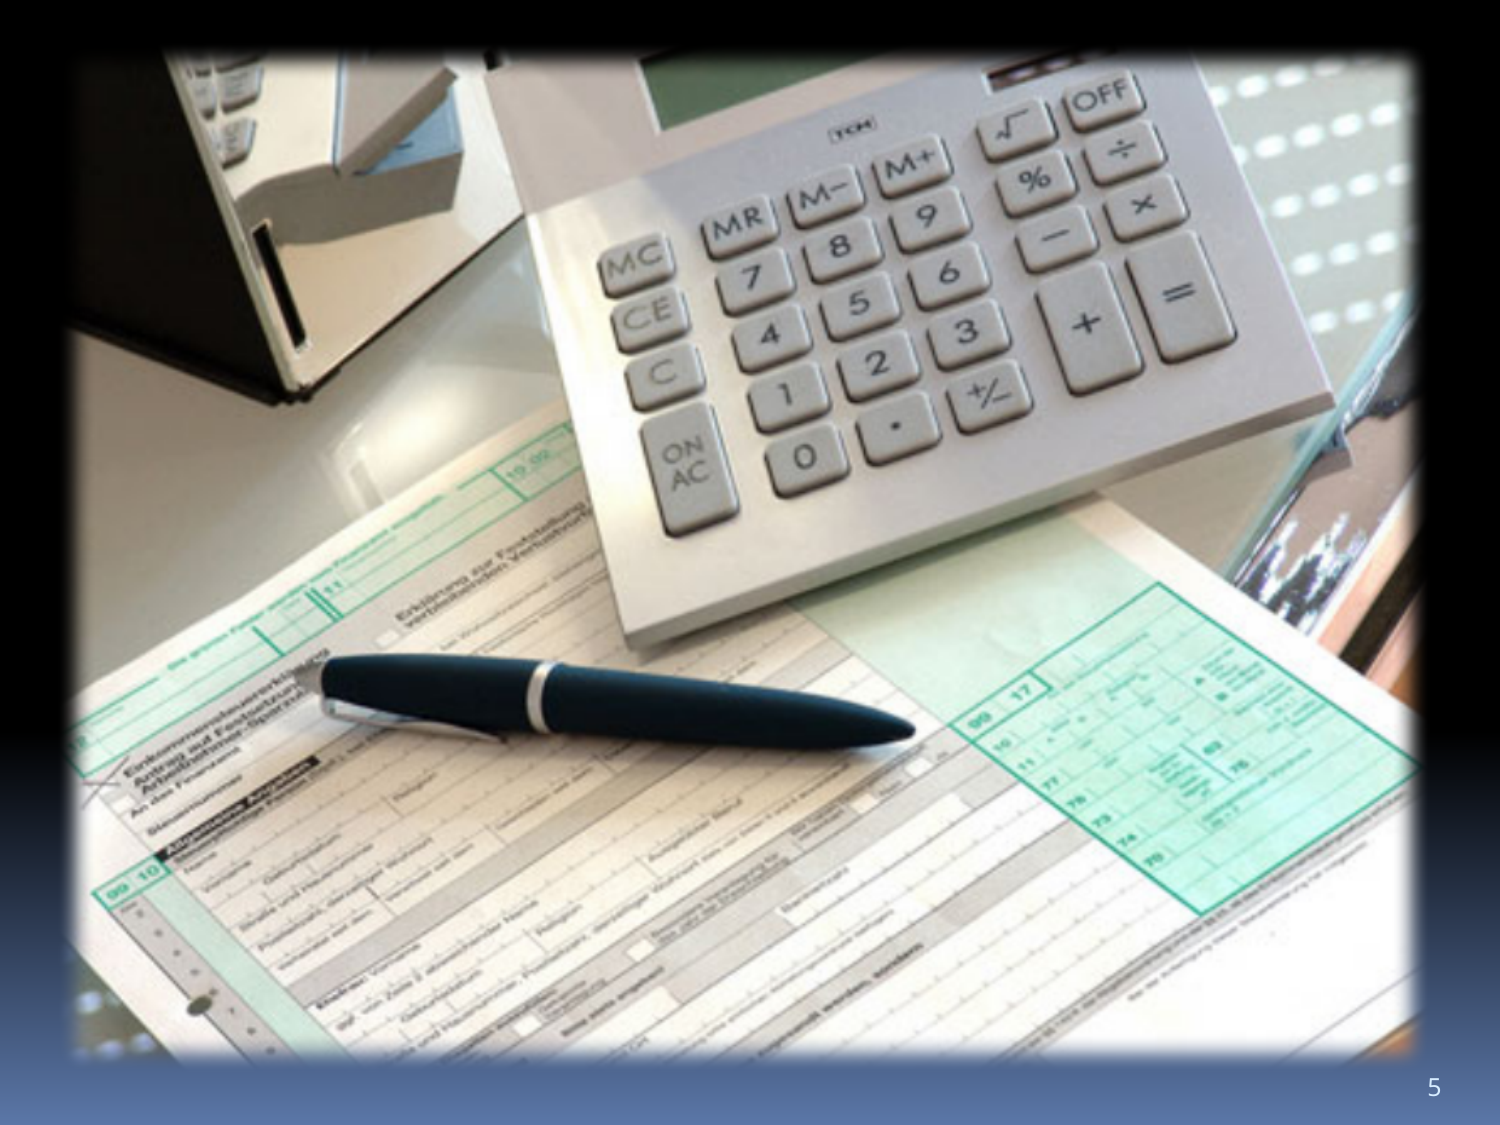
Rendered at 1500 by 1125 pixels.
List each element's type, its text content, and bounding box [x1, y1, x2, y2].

slide_number 5 [1412, 1052, 1488, 1113]
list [58, 43, 1431, 1072]
